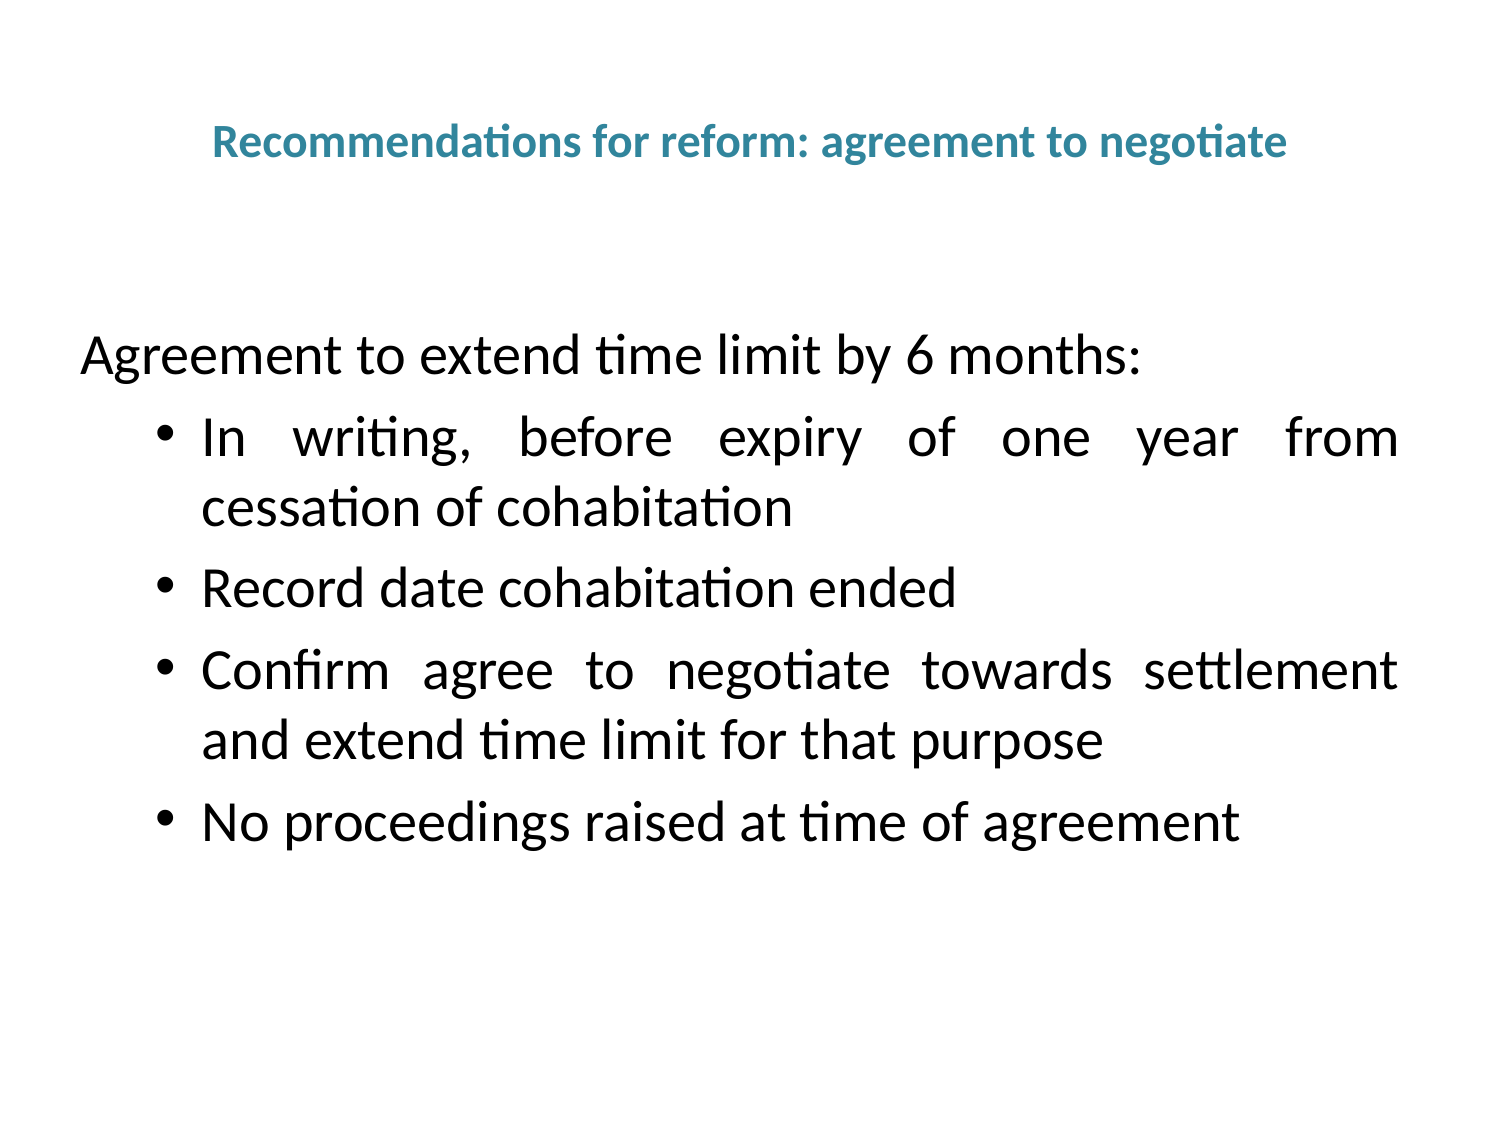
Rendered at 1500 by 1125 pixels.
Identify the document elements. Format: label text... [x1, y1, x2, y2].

title Recommendations for reform: agreement to negotiate [75, 45, 1425, 233]
list Agreement to extend time limit by 6 months: In writing, before expiry of one year from cessation of cohabitation Record date cohabitation ended Confirm agree to negotiate towards settlement and extend time limit for that purpose No proceedings raised at time of agreement [64, 236, 1415, 980]
